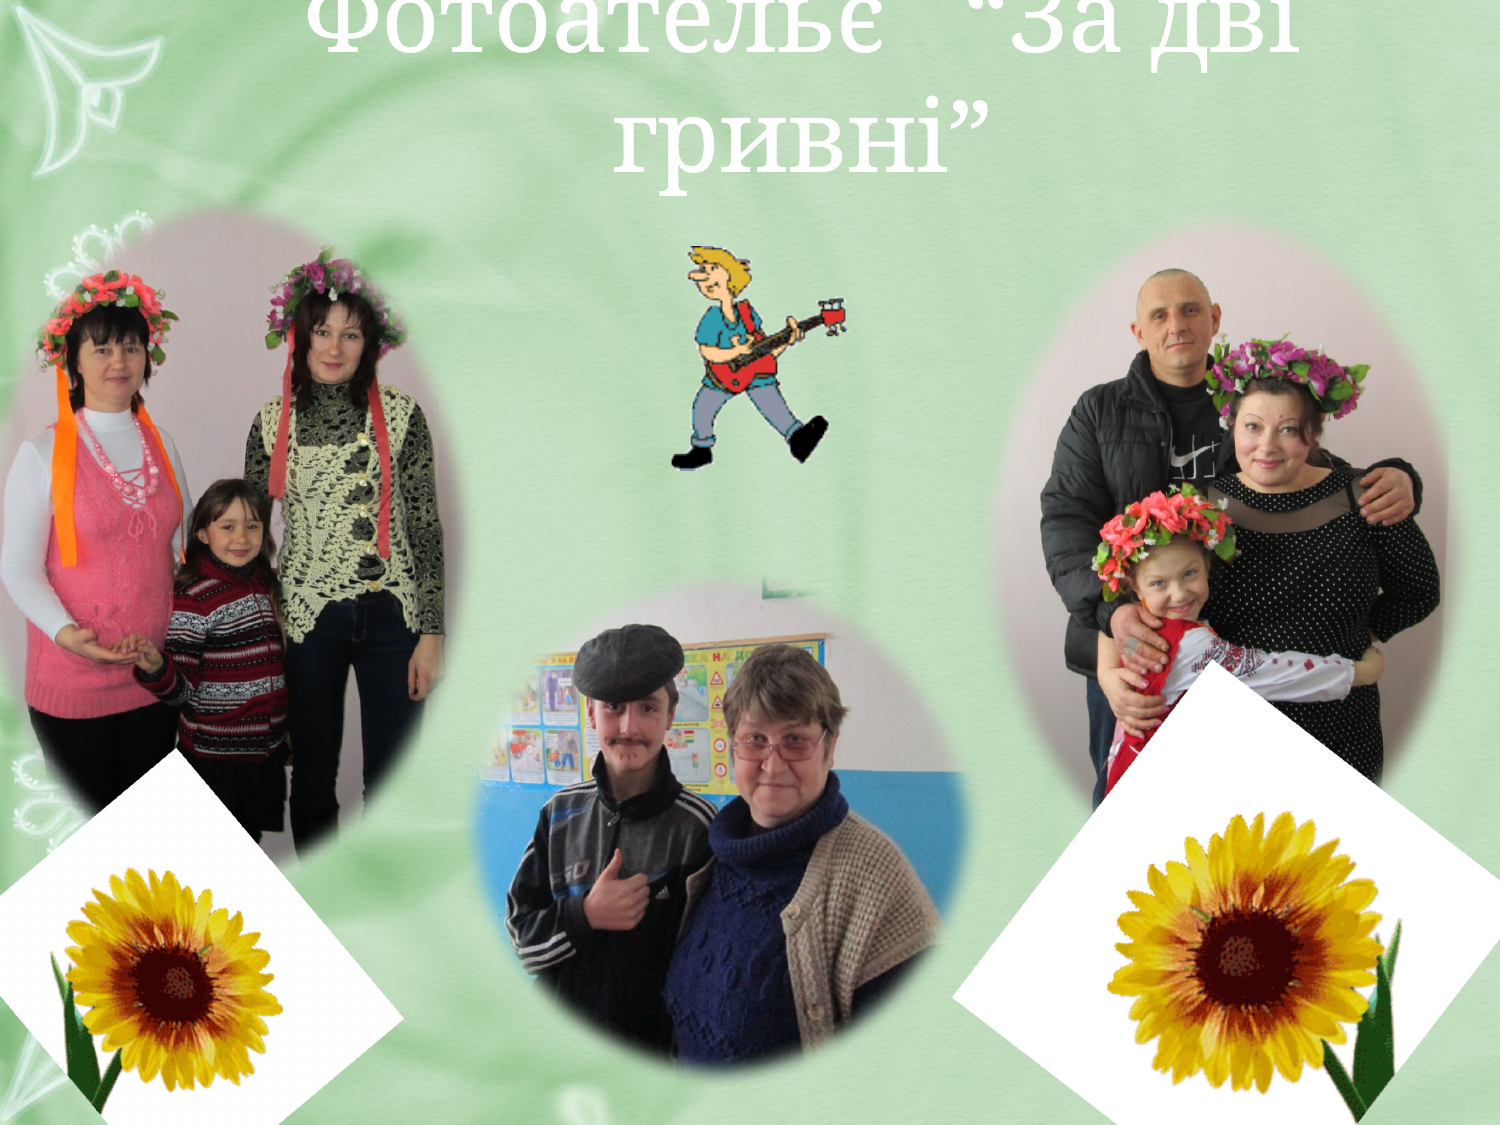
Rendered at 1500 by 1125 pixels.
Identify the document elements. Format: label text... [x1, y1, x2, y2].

title Фотоательє “За дві гривні” [105, 0, 1500, 200]
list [456, 562, 985, 1091]
picture [0, 0, 1500, 1125]
